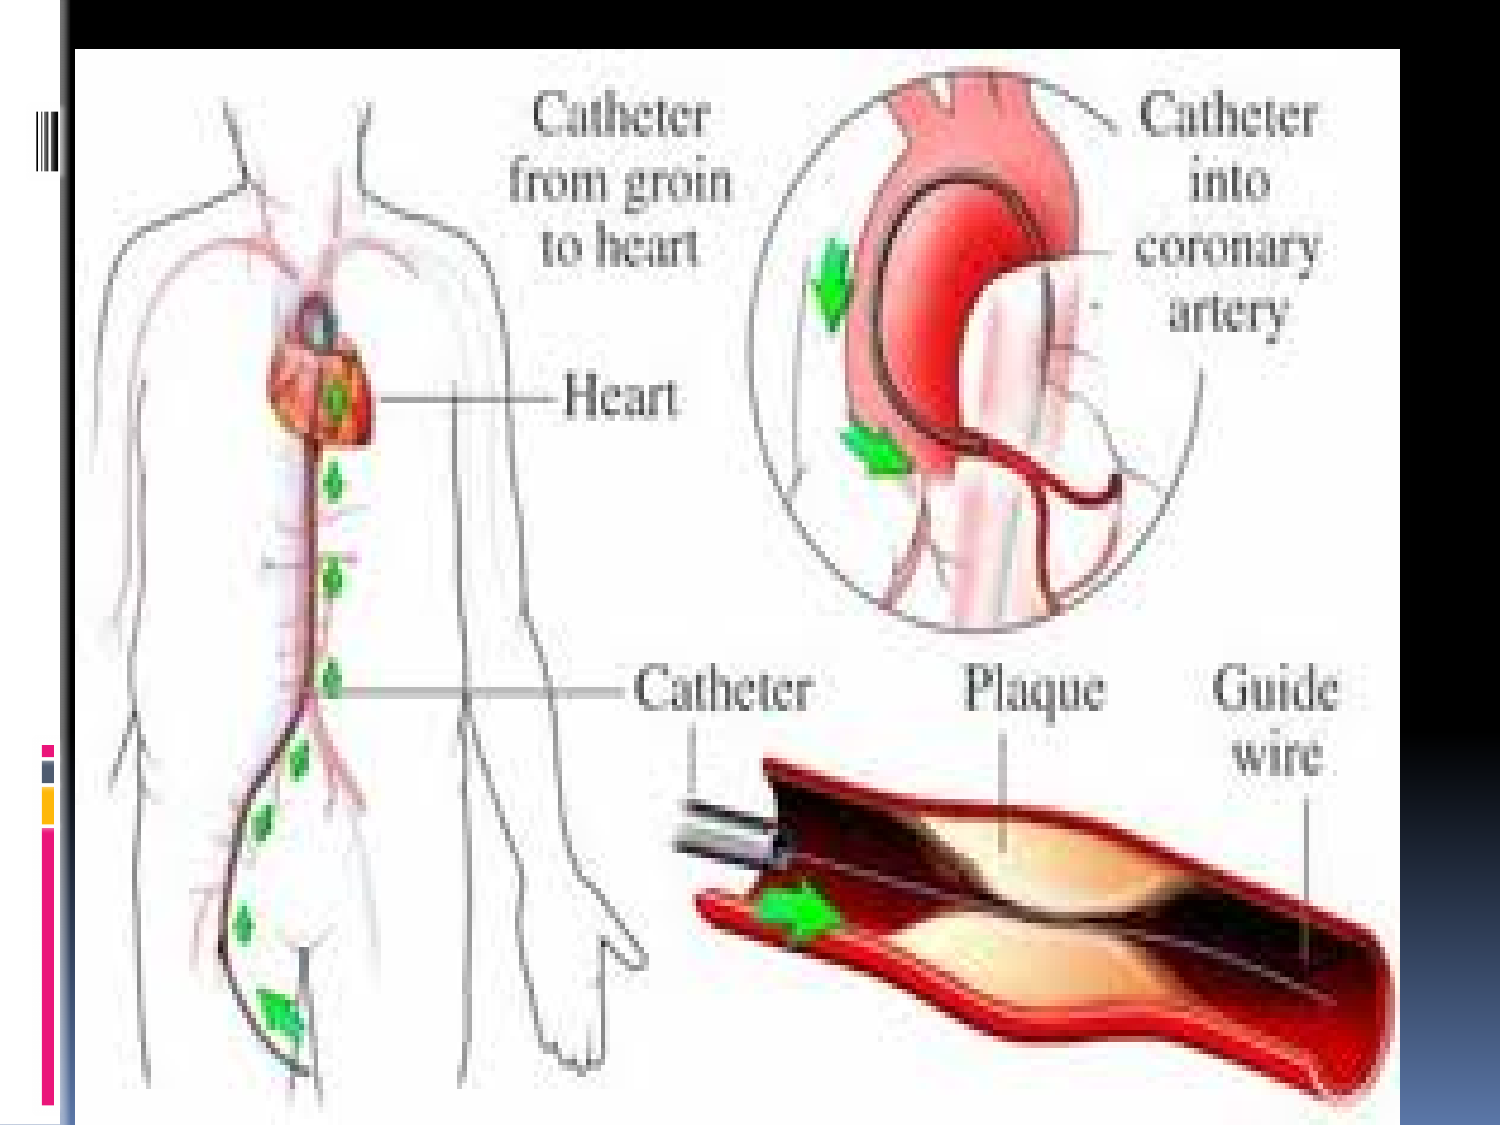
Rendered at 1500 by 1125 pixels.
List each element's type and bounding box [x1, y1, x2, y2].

list [74, 49, 1401, 1125]
